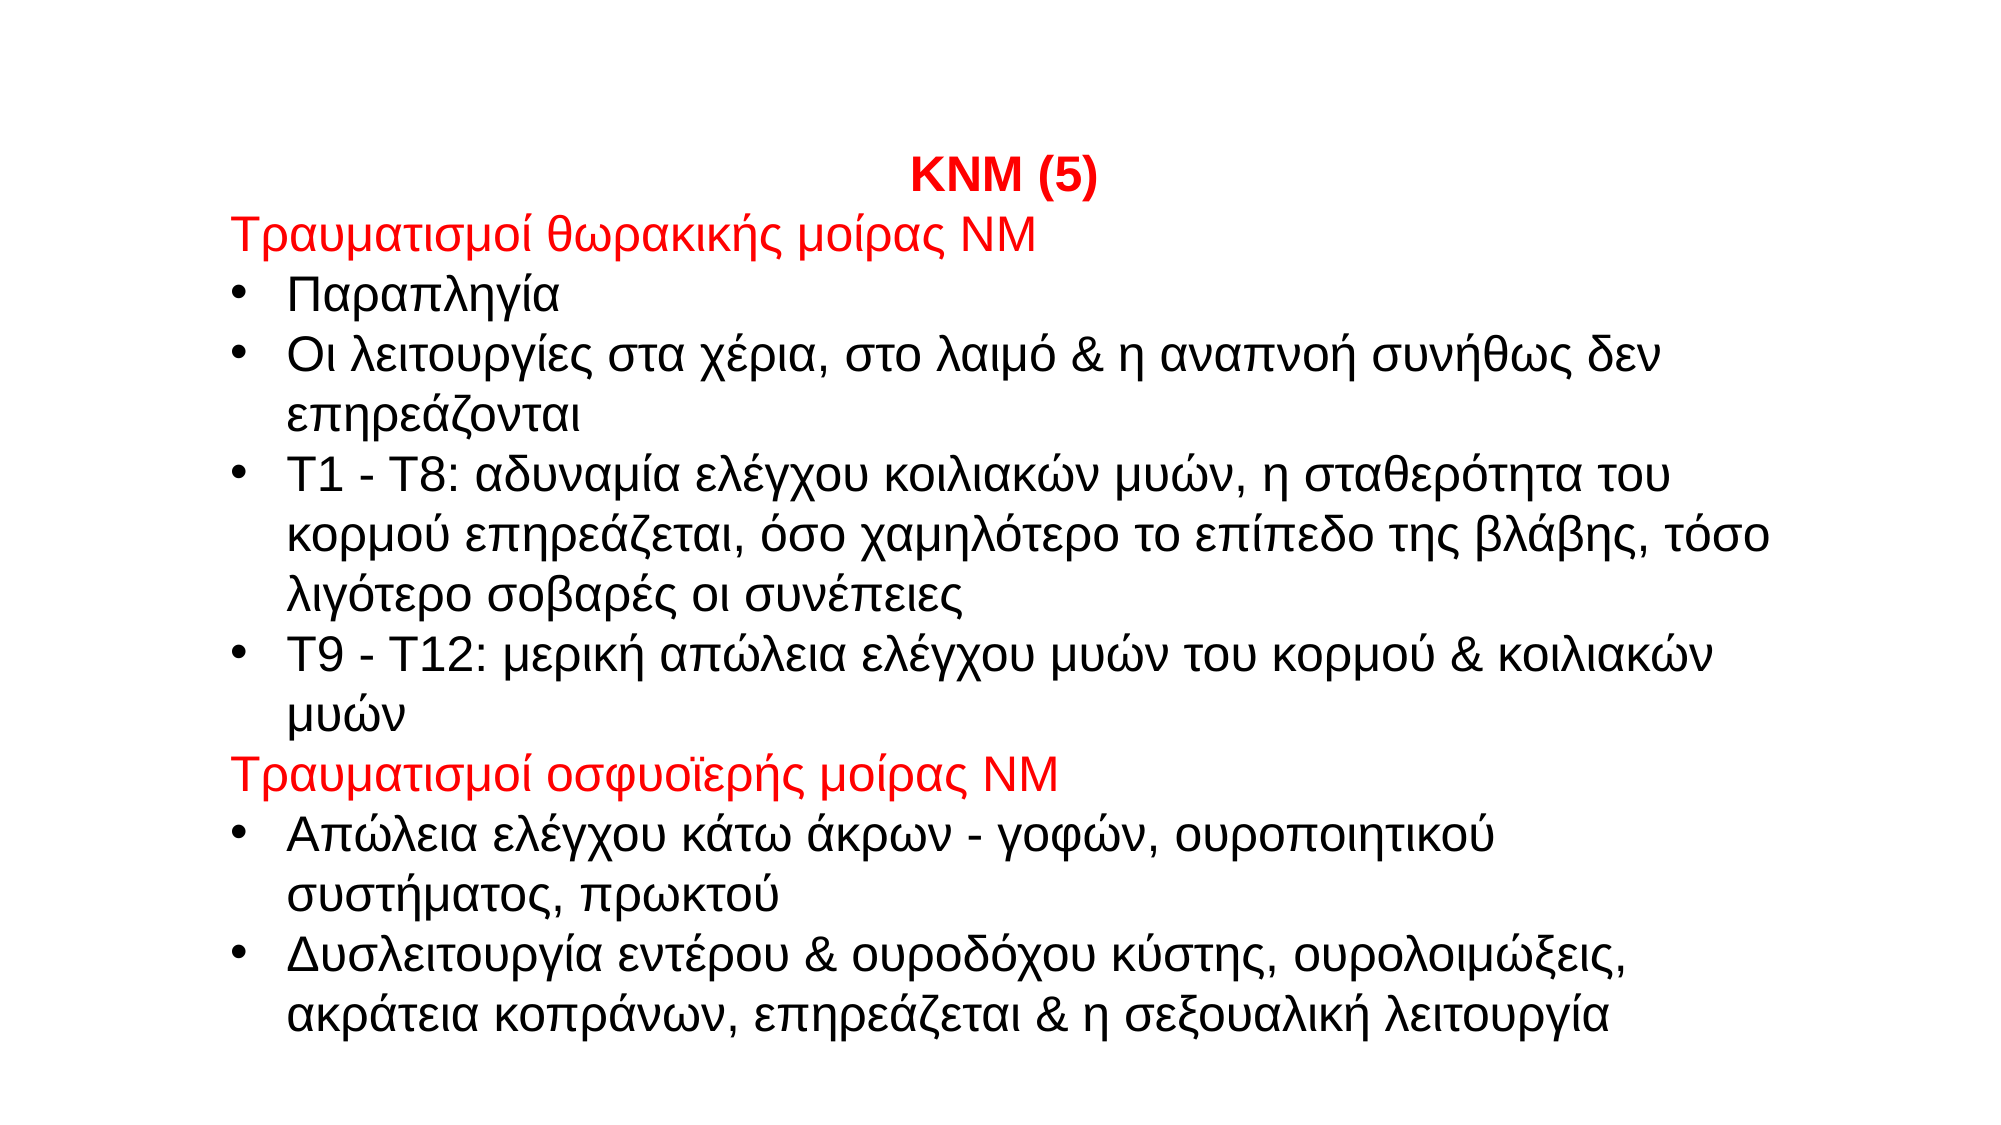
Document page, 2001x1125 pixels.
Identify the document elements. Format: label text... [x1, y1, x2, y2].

text_box ΚΝΜ (5) Τραυματισμοί θωρακικής μοίρας ΝΜ Παραπληγία Οι λειτουργίες στα χέρια, στο λαιμό & η αναπνοή συνήθως δεν επηρεάζονται Τ1 - Τ8: αδυναμία ελέγχου κοιλιακών μυών, η σταθερότητα του κορμού επηρεάζεται, όσο χαμηλότερο το επίπεδο της βλάβης, τόσο λιγότερο σοβαρές οι συνέπειες T9 - T12: μερική απώλεια ελέγχου μυών του κορμού & κοιλιακών μυών Τραυματισμοί οσφυοϊερής μοίρας ΝΜ Απώλεια ελέγχου κάτω άκρων - γοφών, ουροποιητικού συστήματος, πρωκτού Δυσλειτουργία εντέρου & ουροδόχου κύστης, ουρολοιμώξεις, ακράτεια κοπράνων, επηρεάζεται & η σεξουαλική λειτουργία [215, 133, 1794, 1049]
